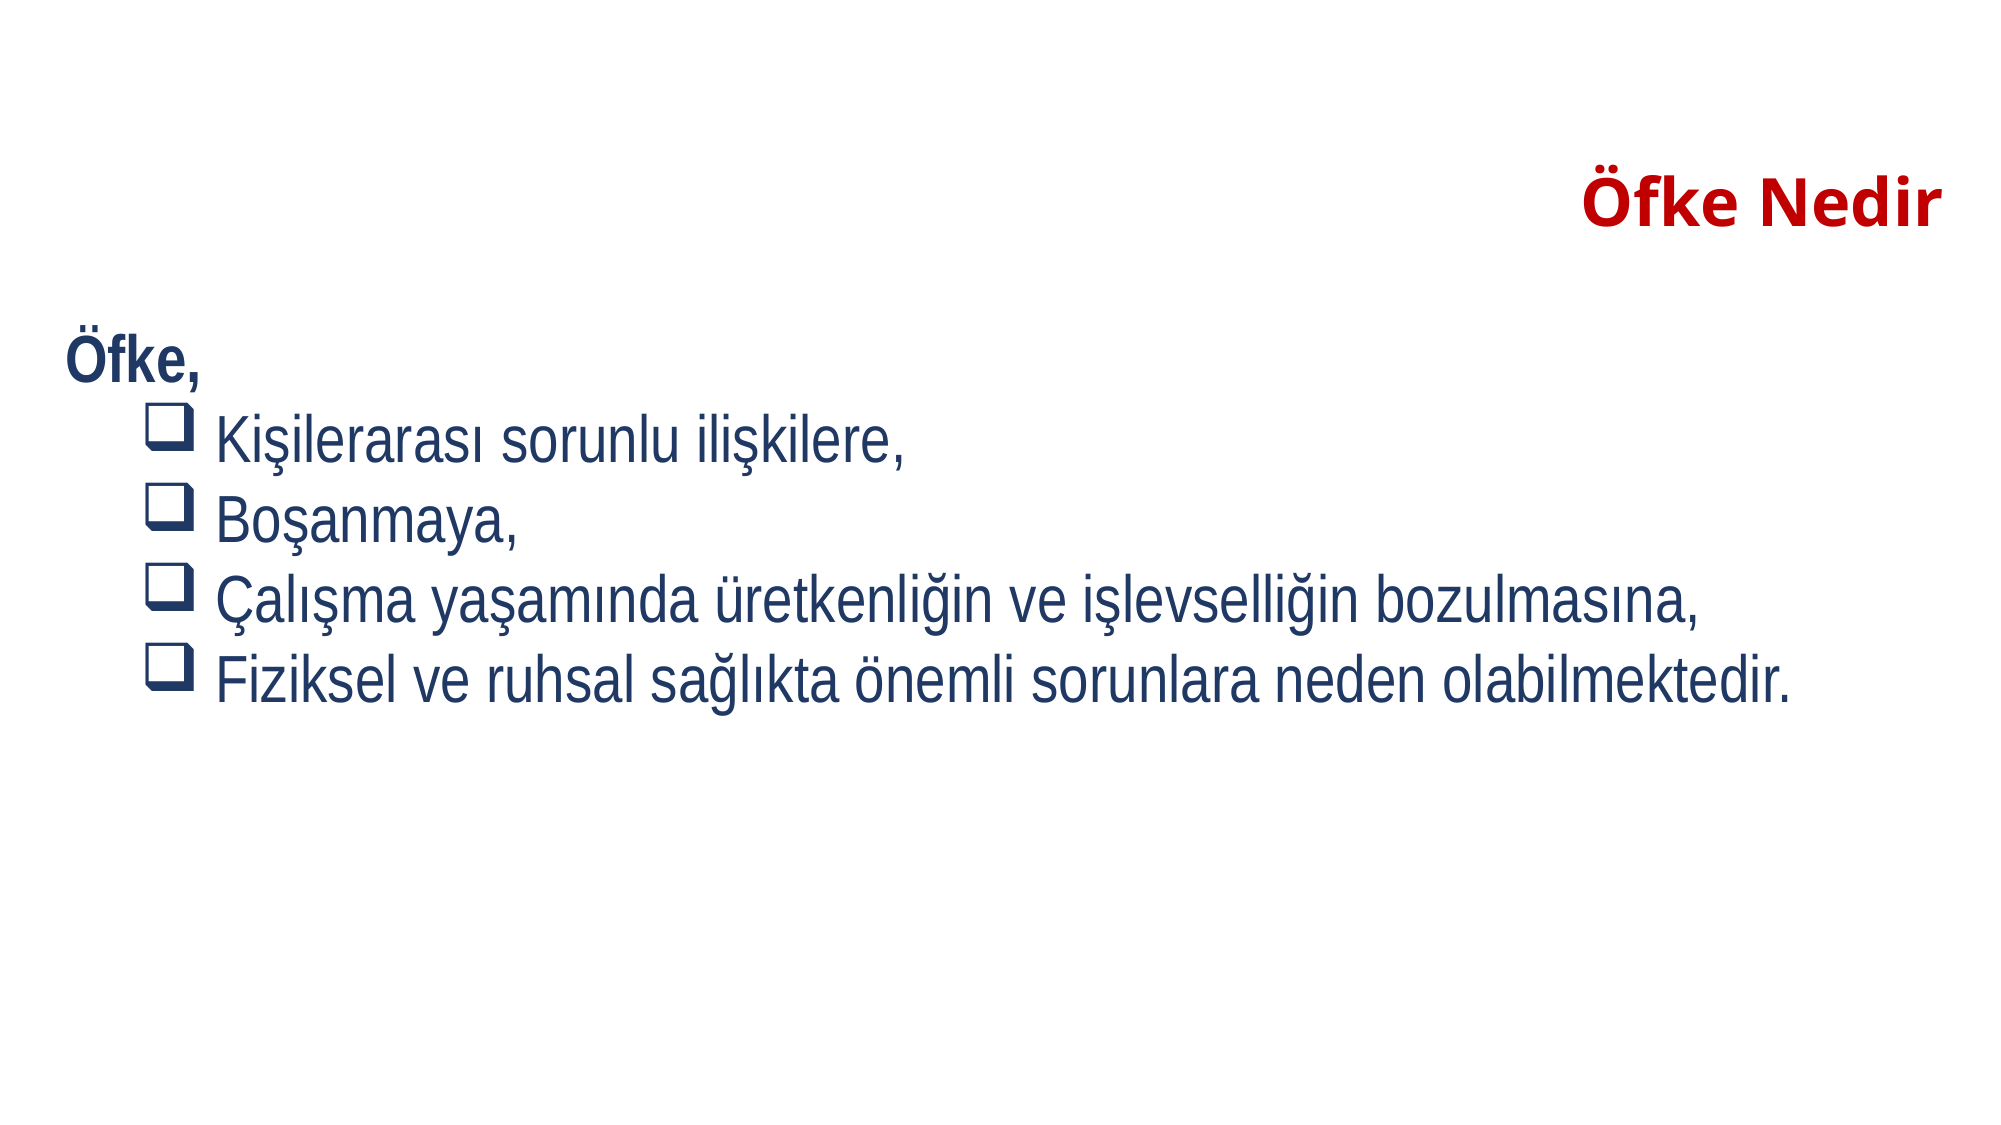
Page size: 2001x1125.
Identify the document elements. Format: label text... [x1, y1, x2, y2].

text_box Öfke, Kişilerarası sorunlu ilişkilere, Boşanmaya, Çalışma yaşamında üretkenliğin ve işlevselliğin bozulmasına, Fiziksel ve ruhsal sağlıkta önemli sorunlara neden olabilmektedir. [50, 308, 1910, 1001]
title Öfke Nedir [35, 152, 1959, 249]
